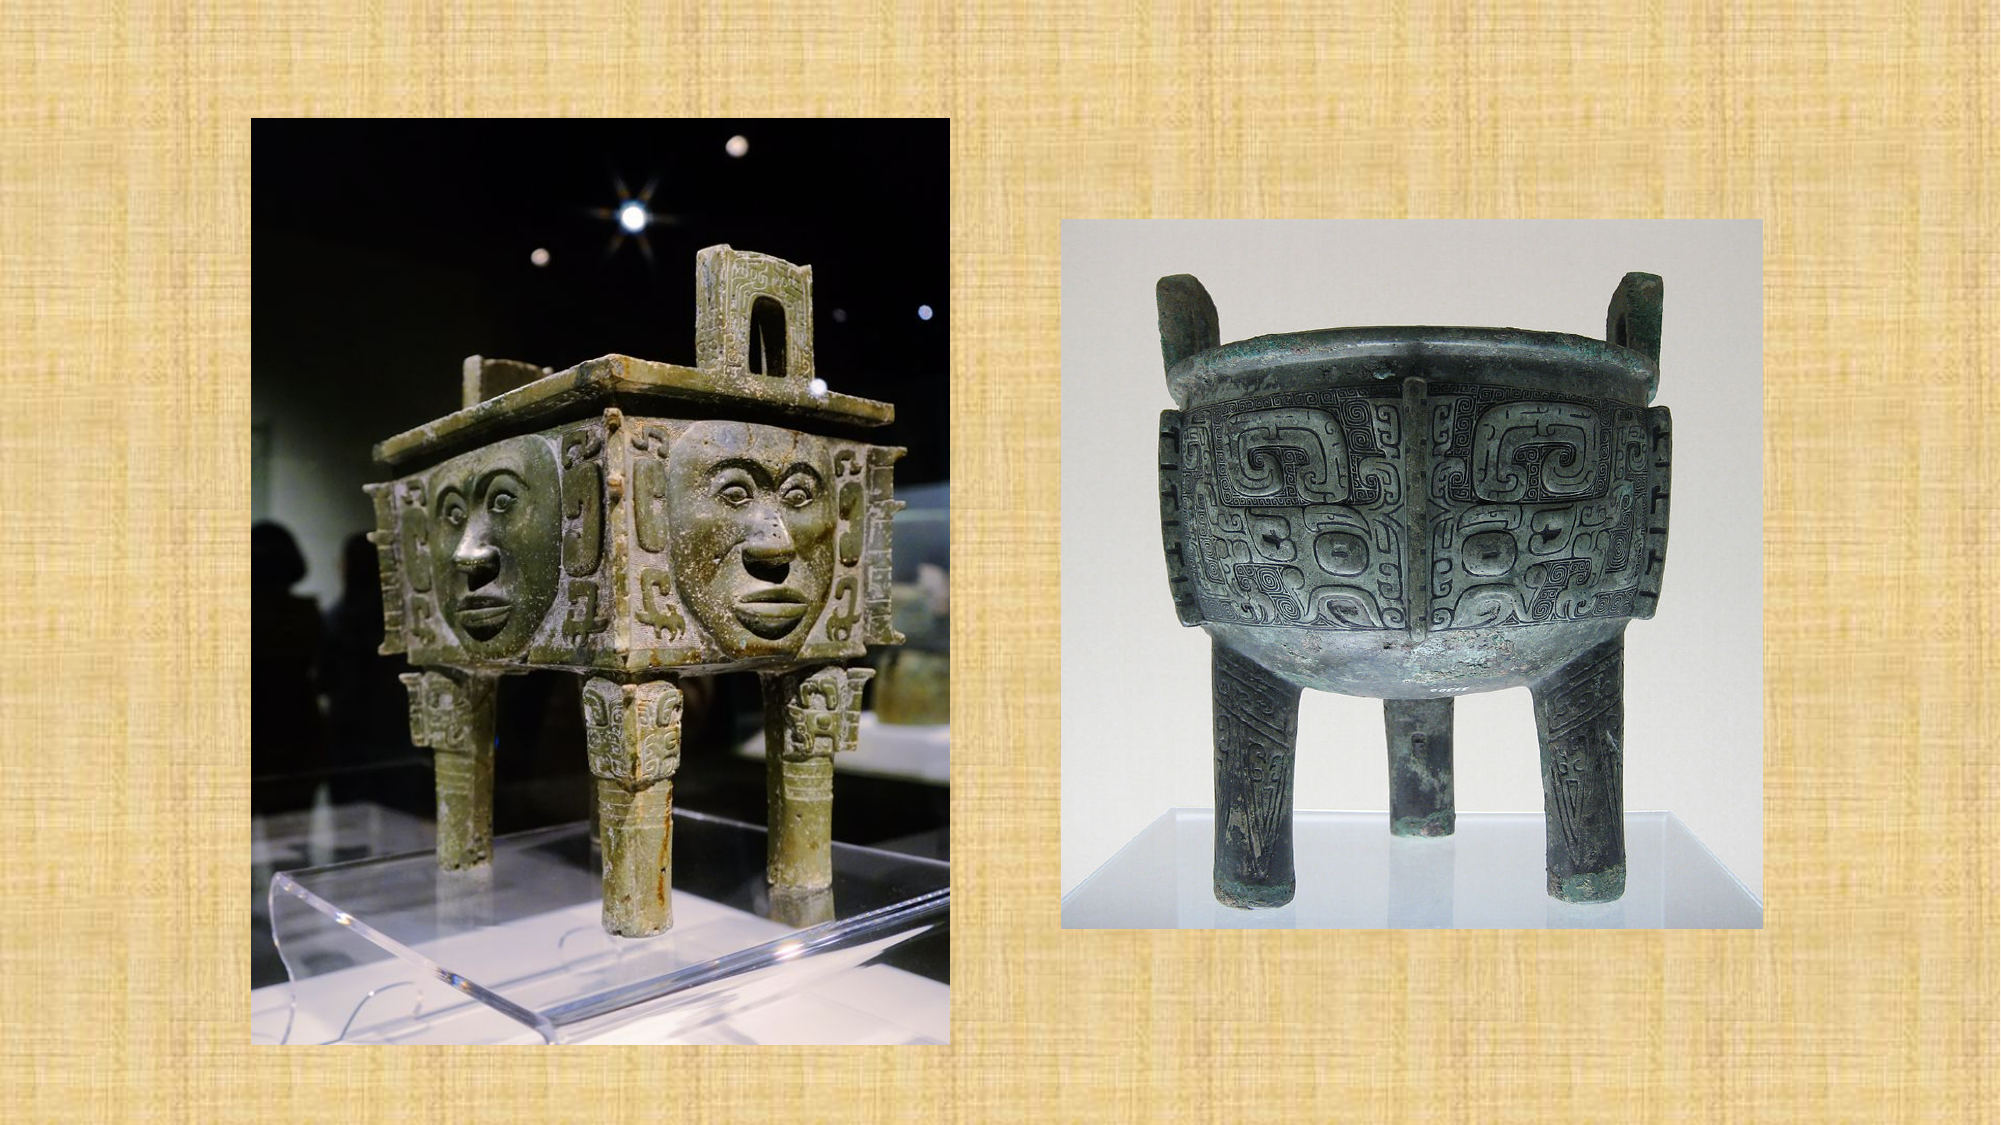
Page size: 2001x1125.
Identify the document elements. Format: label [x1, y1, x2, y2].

picture [0, 0, 2001, 1125]
list [251, 118, 950, 1045]
